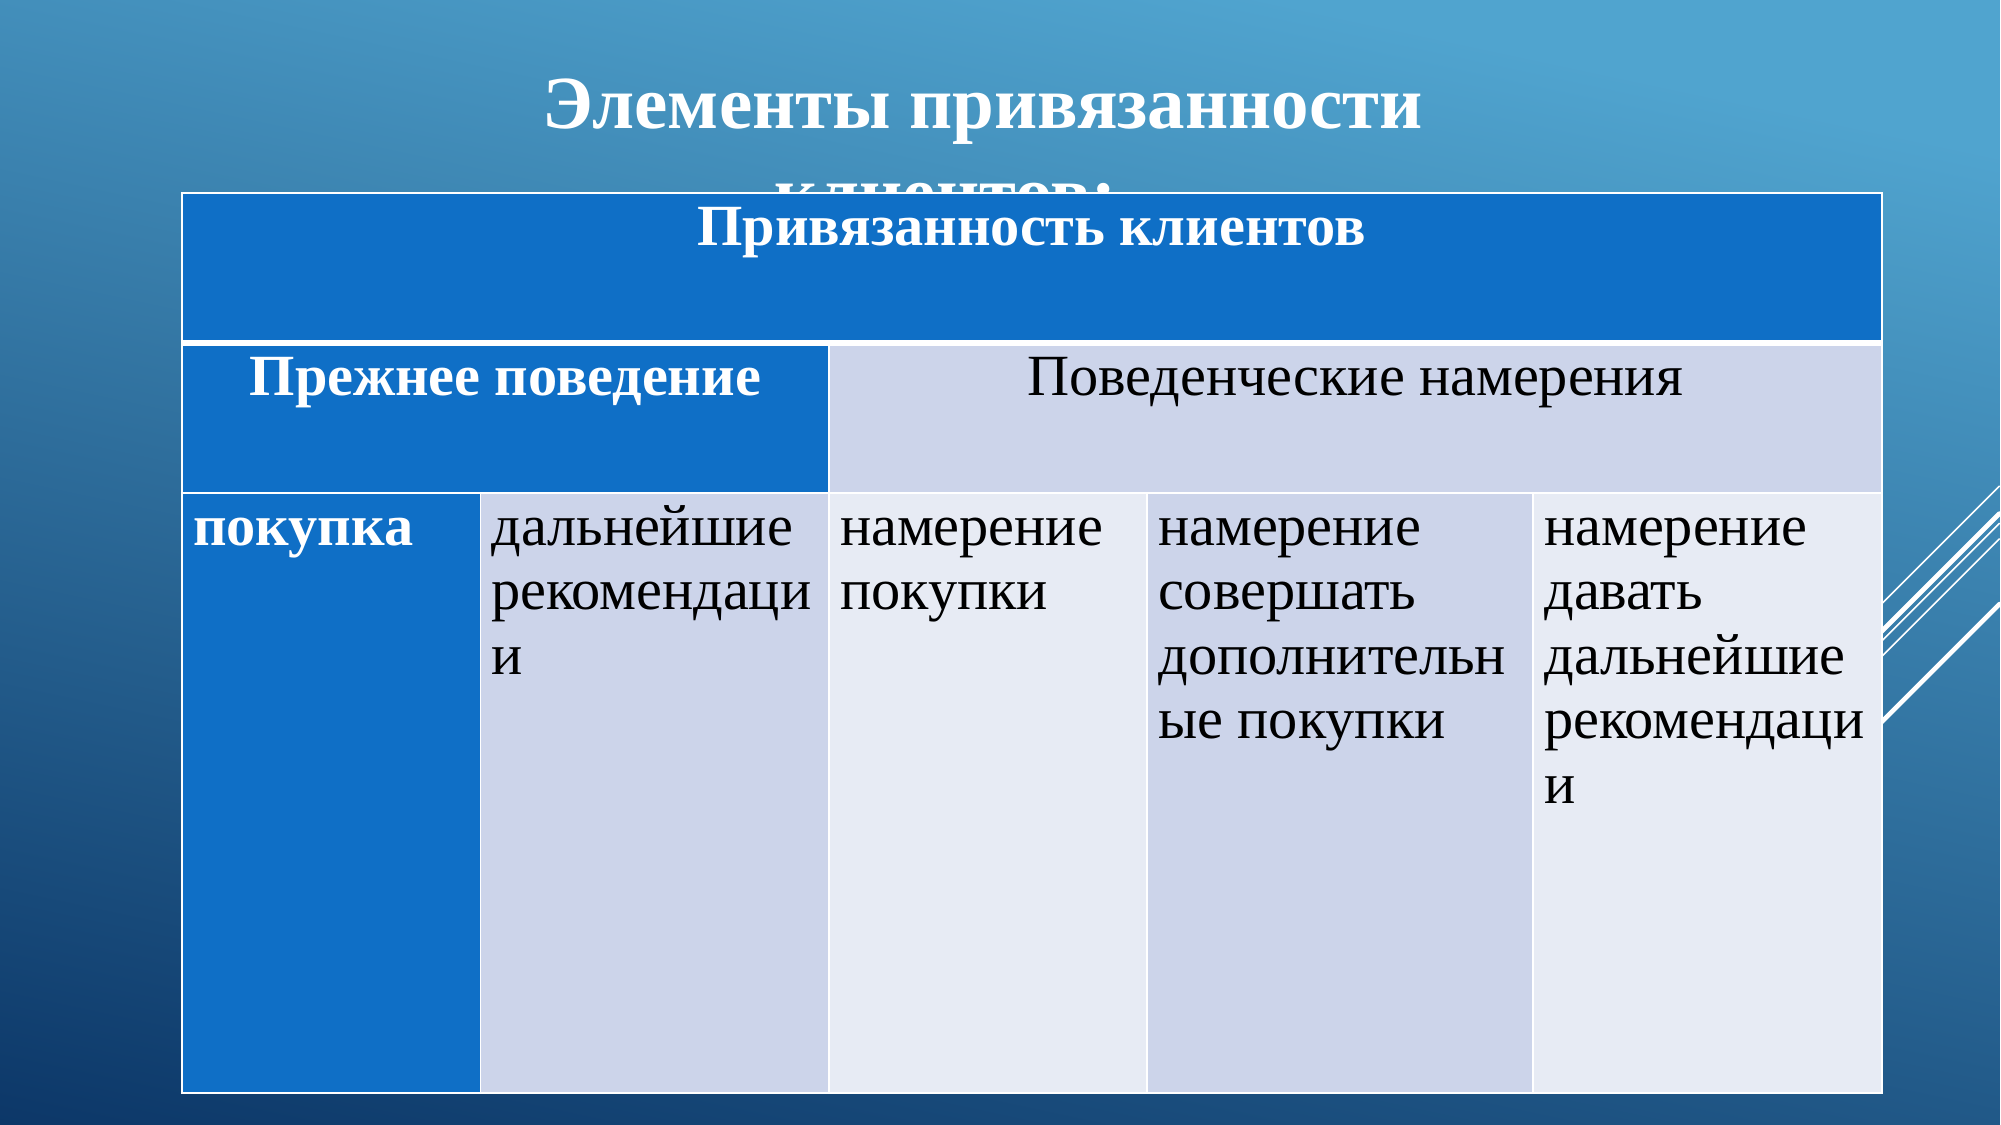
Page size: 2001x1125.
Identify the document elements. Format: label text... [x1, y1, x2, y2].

table_header Привязанность клиентов [183, 194, 1881, 340]
text_box Элементы привязанности клиентов: [310, 45, 1581, 151]
table_cell покупка [183, 494, 480, 1092]
table_cell Прежнее поведение [183, 346, 828, 492]
table_cell Поведенческие намерения [830, 346, 1881, 492]
table_cell дальнейшие рекомендации [481, 494, 828, 1092]
table_cell намерение давать дальнейшие рекомендации [1534, 494, 1881, 1092]
table_cell намерение совершать дополнительные покупки [1148, 494, 1532, 1092]
table_cell намерение покупки [830, 494, 1146, 1092]
